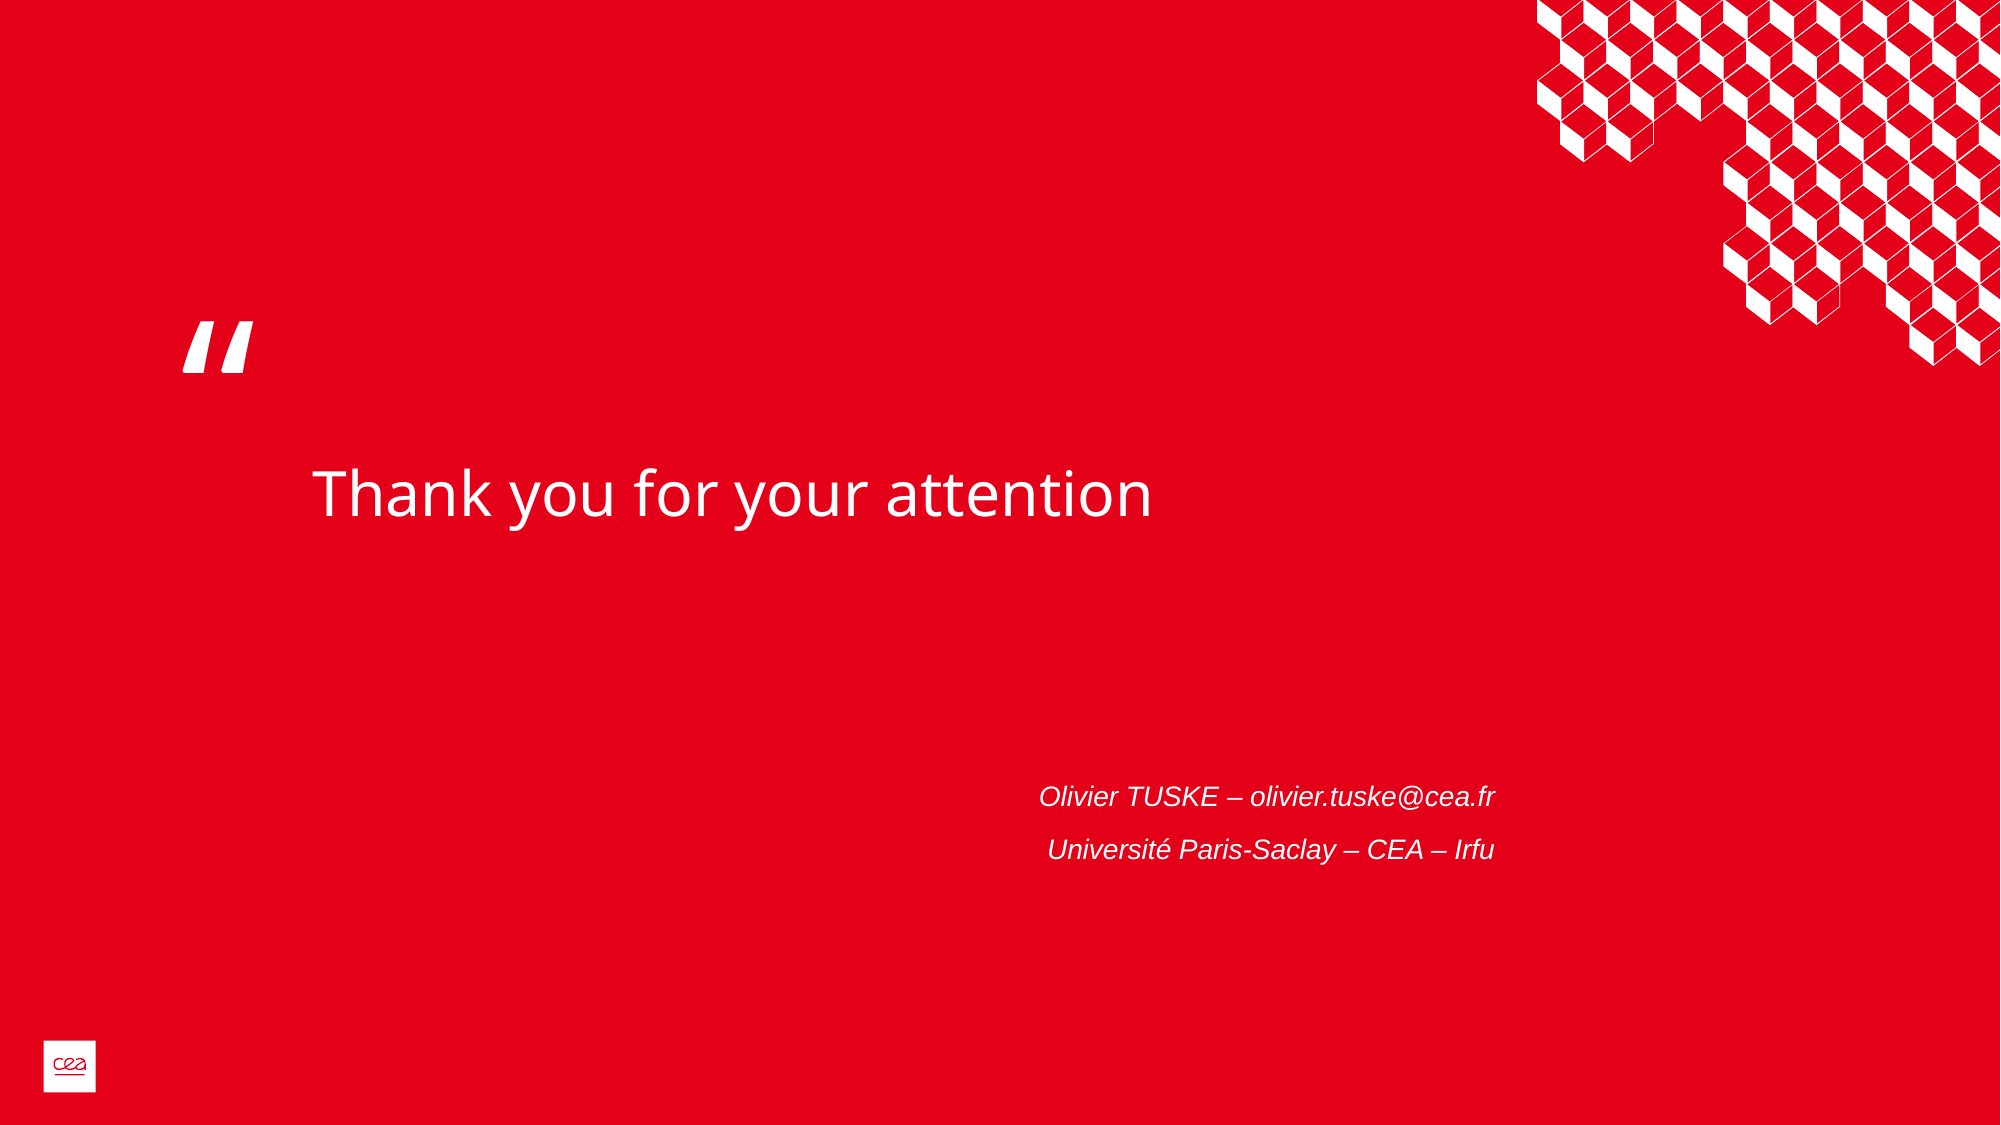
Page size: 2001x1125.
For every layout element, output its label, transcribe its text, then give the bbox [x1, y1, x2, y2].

title Thank you for your attention [312, 387, 1496, 582]
list Olivier TUSKE – olivier.tuske@cea.fr Université Paris-Saclay – CEA – Irfu [284, 771, 1496, 938]
